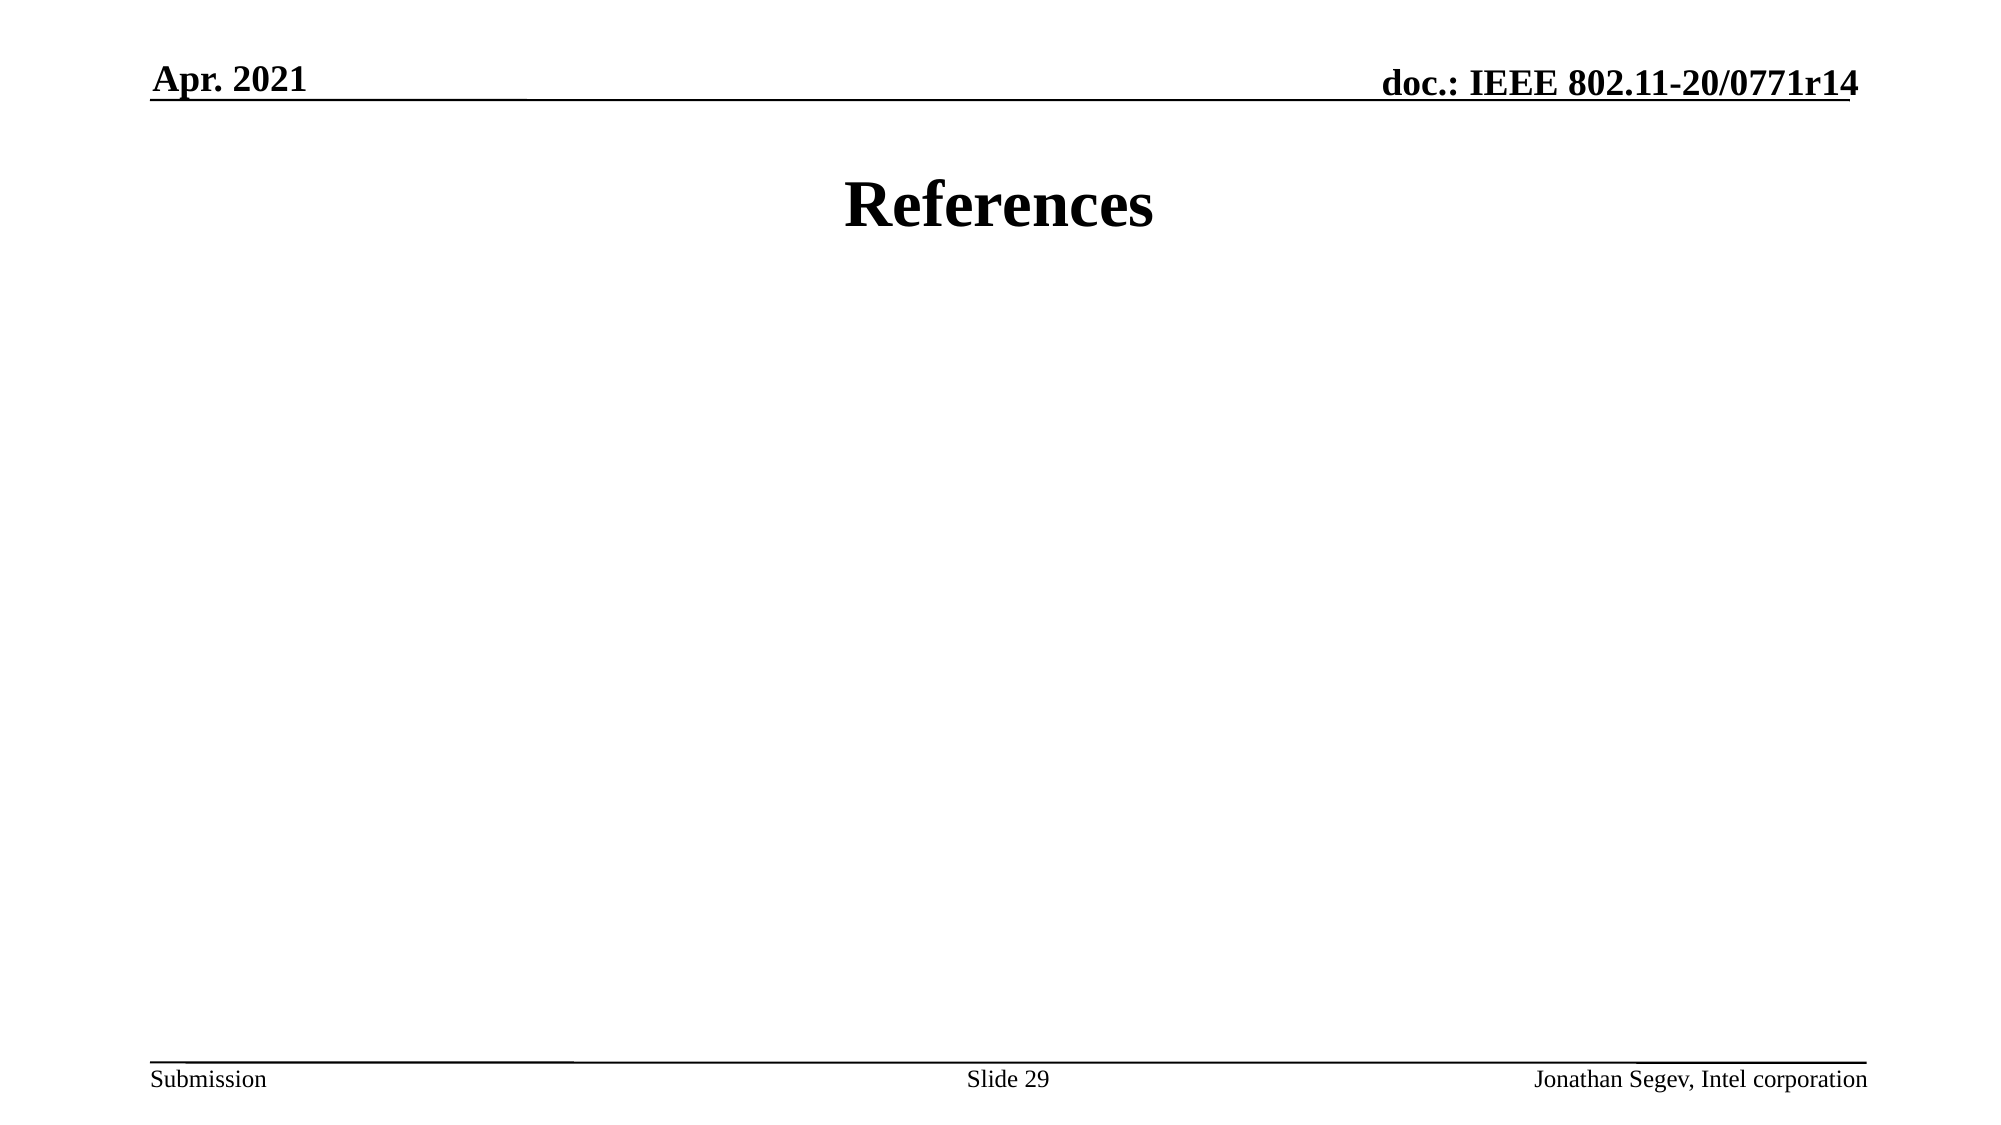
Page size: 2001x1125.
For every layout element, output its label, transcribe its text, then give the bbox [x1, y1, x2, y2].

slide_number Slide 29 [950, 1061, 1067, 1123]
footer Jonathan Segev, Intel corporation [1171, 1061, 1869, 1093]
title References [149, 112, 1850, 288]
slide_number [152, 54, 563, 100]
